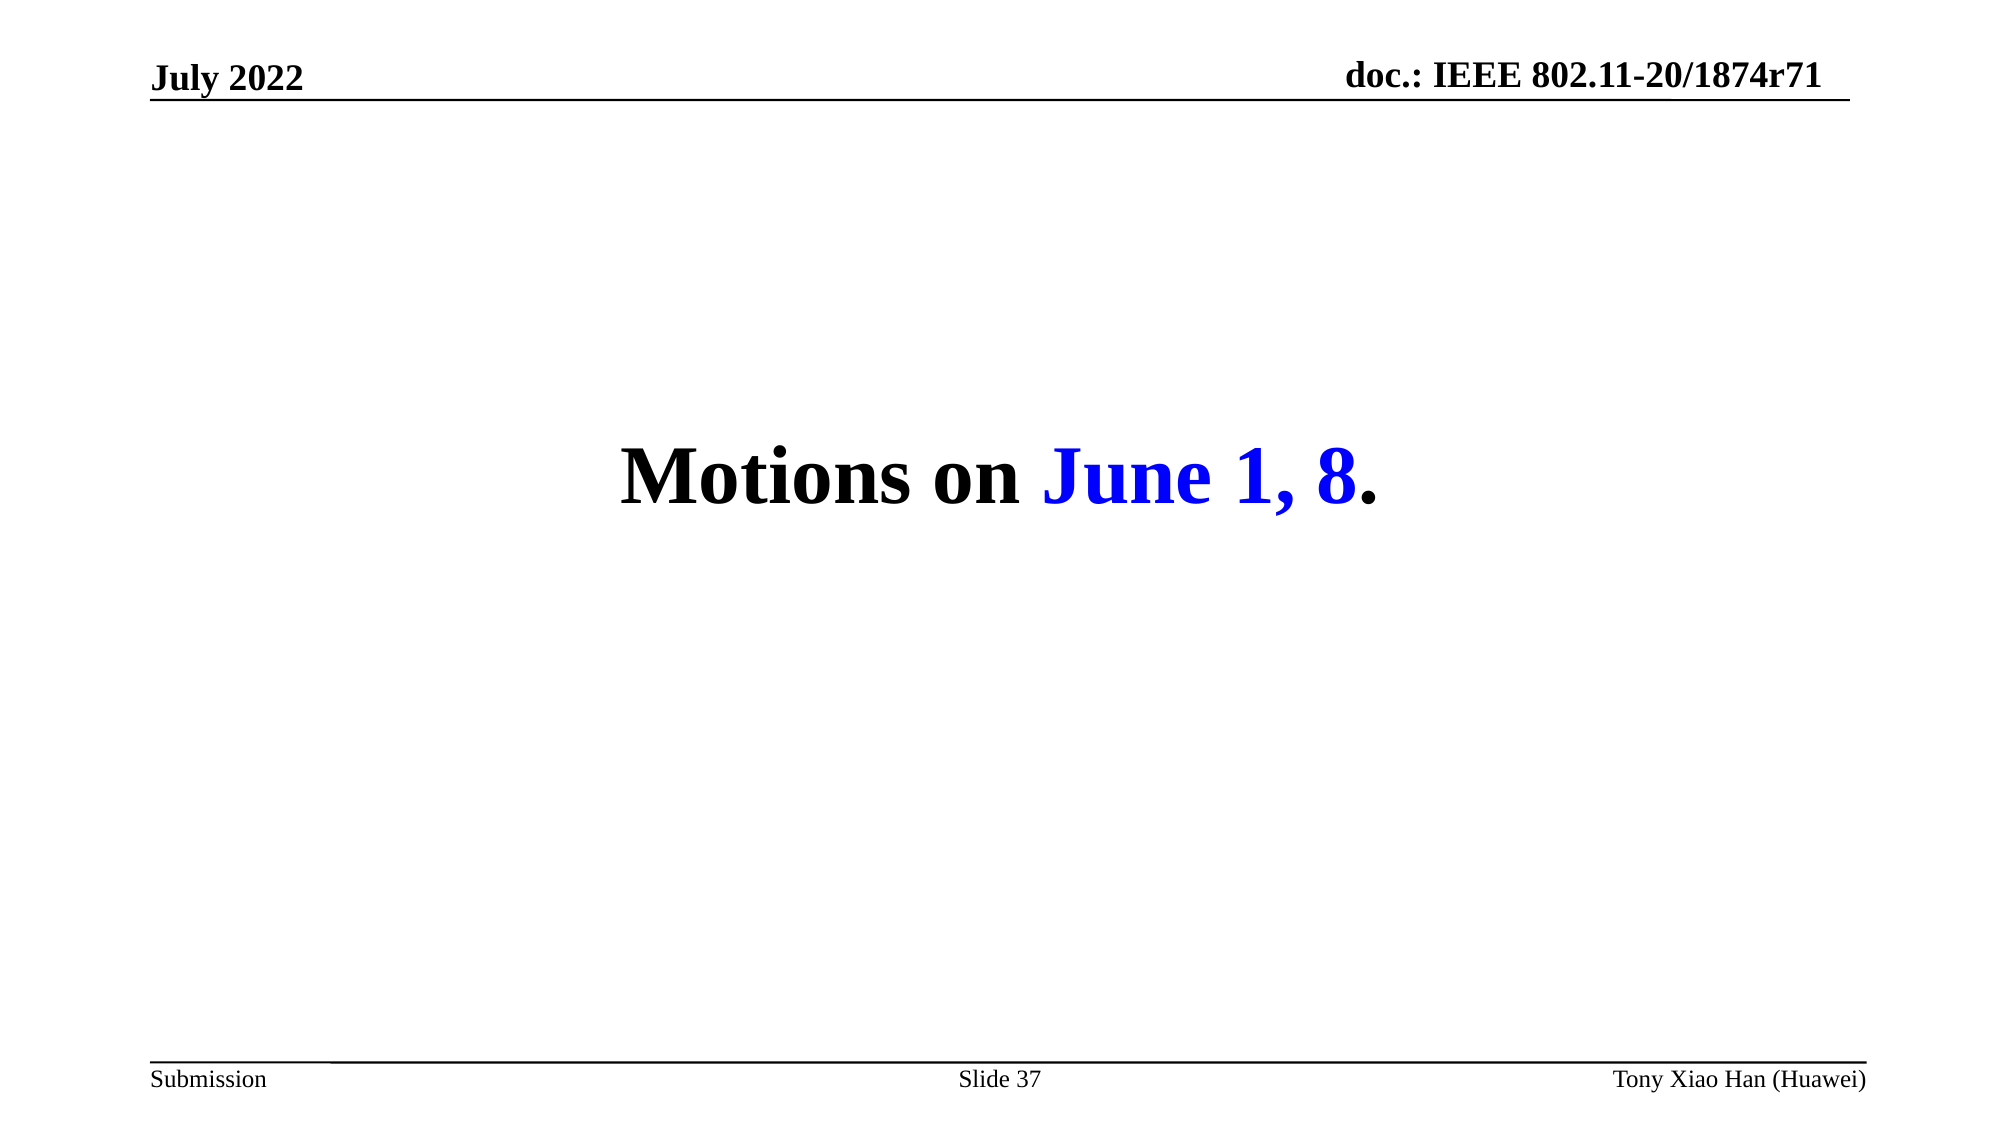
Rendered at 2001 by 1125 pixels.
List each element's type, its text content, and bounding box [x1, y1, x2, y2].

text_box Motions on June 1, 8. [362, 412, 1638, 950]
